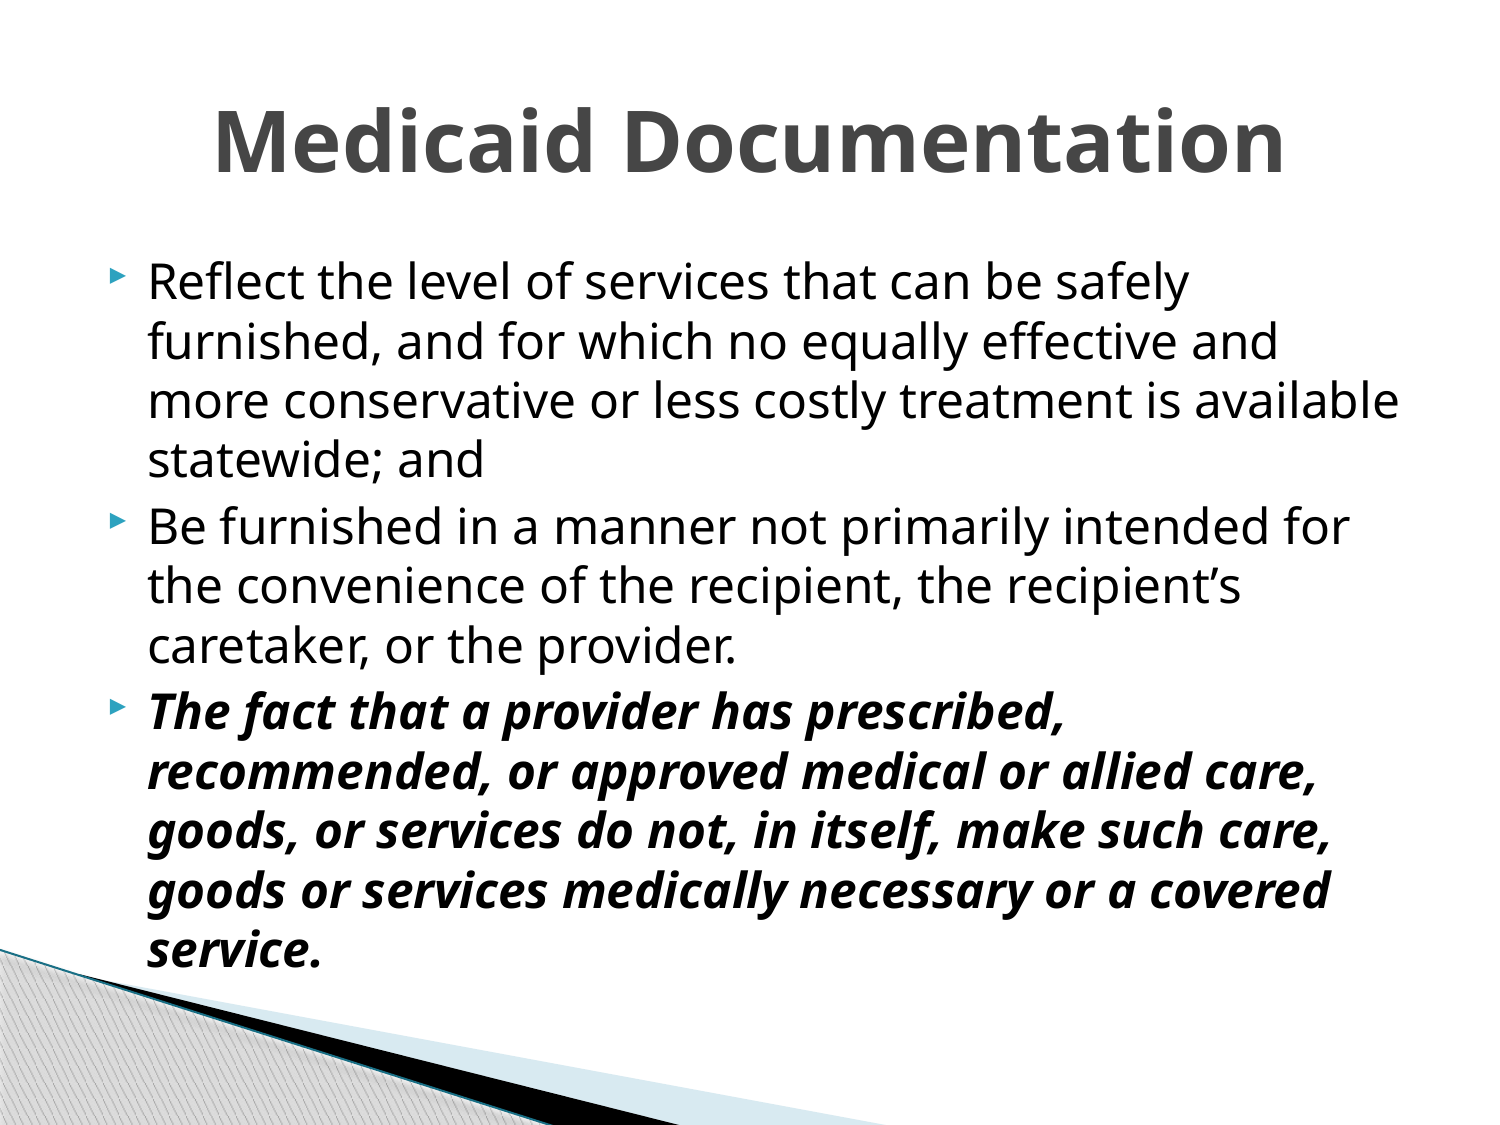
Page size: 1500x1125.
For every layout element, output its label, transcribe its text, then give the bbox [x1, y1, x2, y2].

list Reflect the level of services that can be safely furnished, and for which no equally effective and more conservative or less costly treatment is available statewide; and Be furnished in a manner not primarily intended for the convenience of the recipient, the recipient’s caretaker, or the provider. The fact that a provider has prescribed, recommended, or approved medical or allied care, goods, or services do not, in itself, make such care, goods or services medically necessary or a covered service. [74, 242, 1426, 986]
title Medicaid Documentation [75, 45, 1425, 233]
